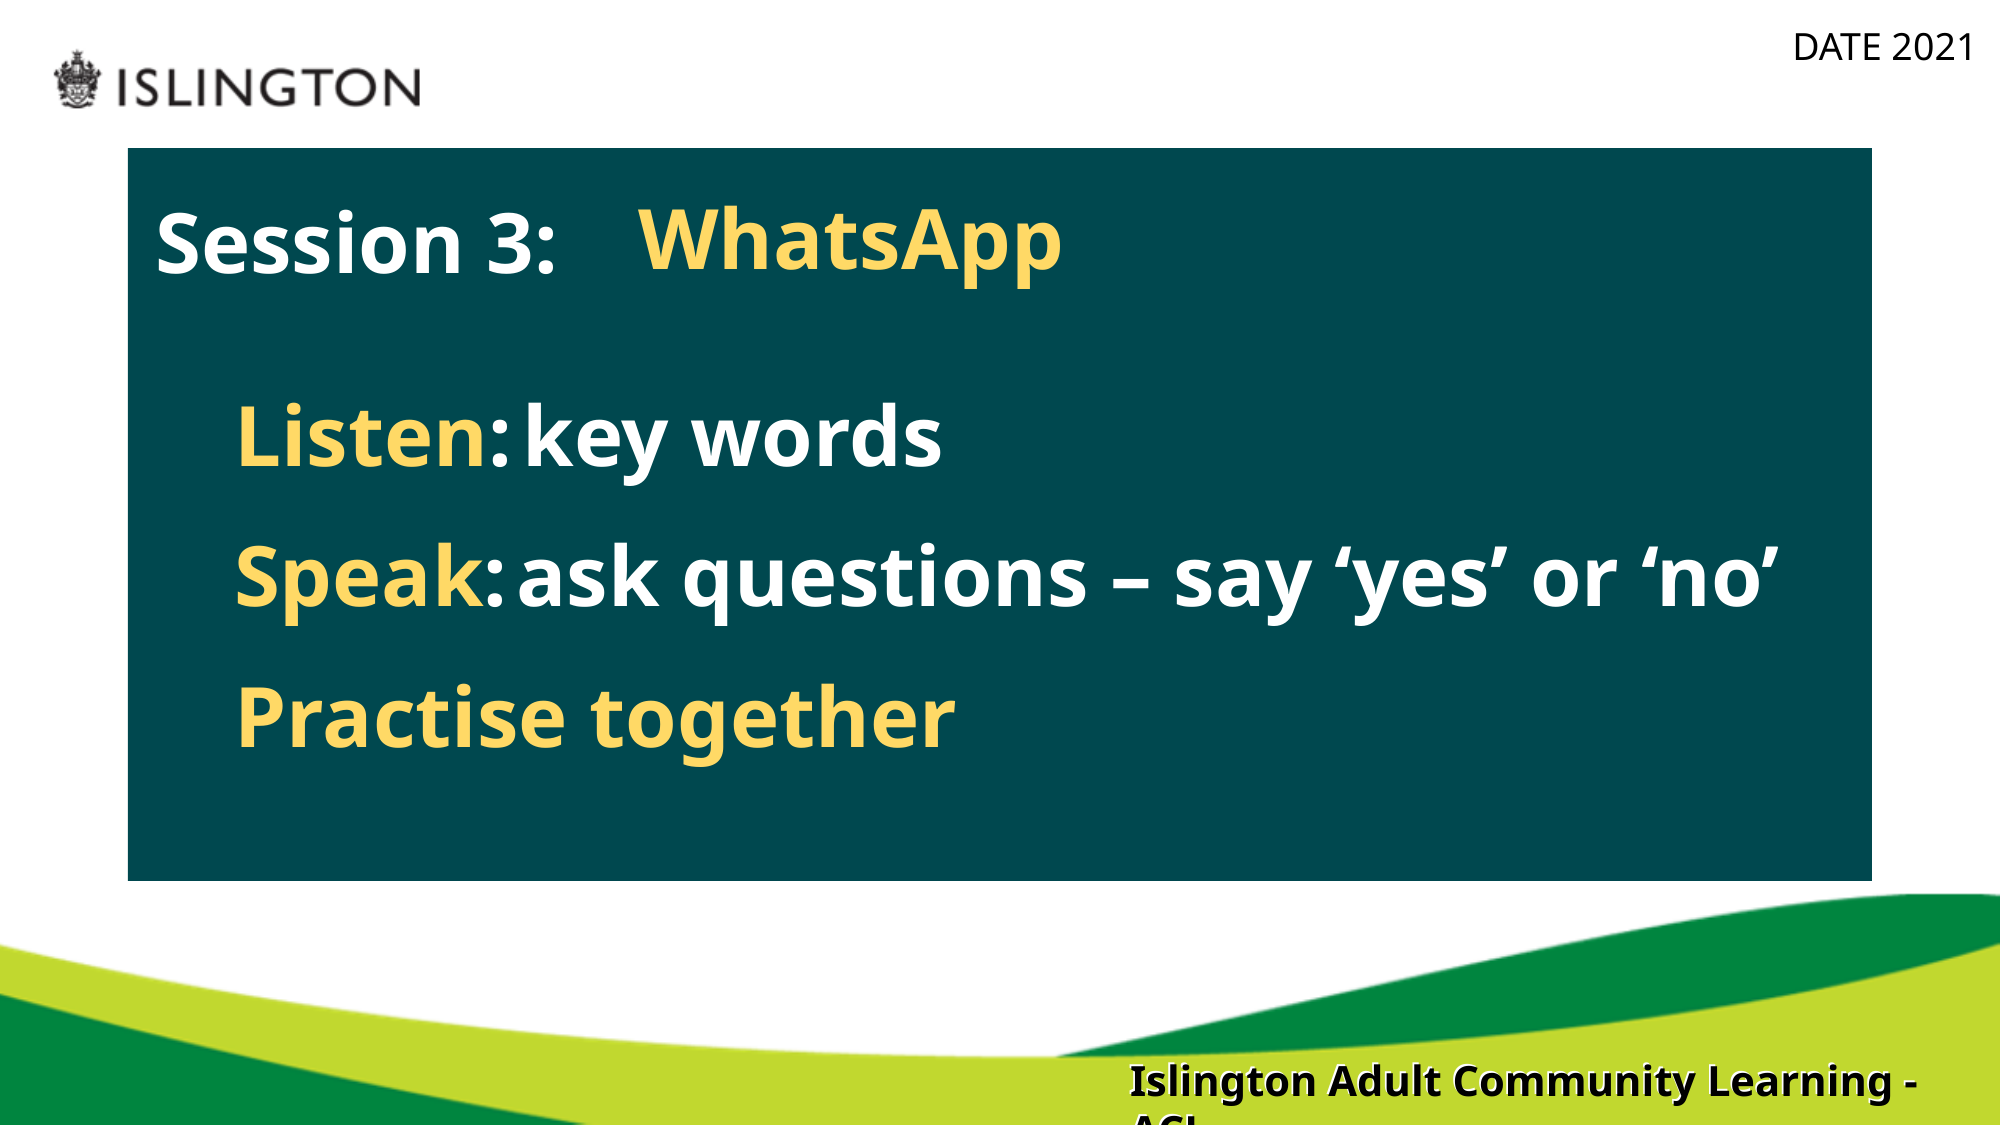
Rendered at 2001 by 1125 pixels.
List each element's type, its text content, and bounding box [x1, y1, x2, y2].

picture [0, 21, 2000, 1125]
text_box DATE 2021 [1580, 9, 1993, 88]
